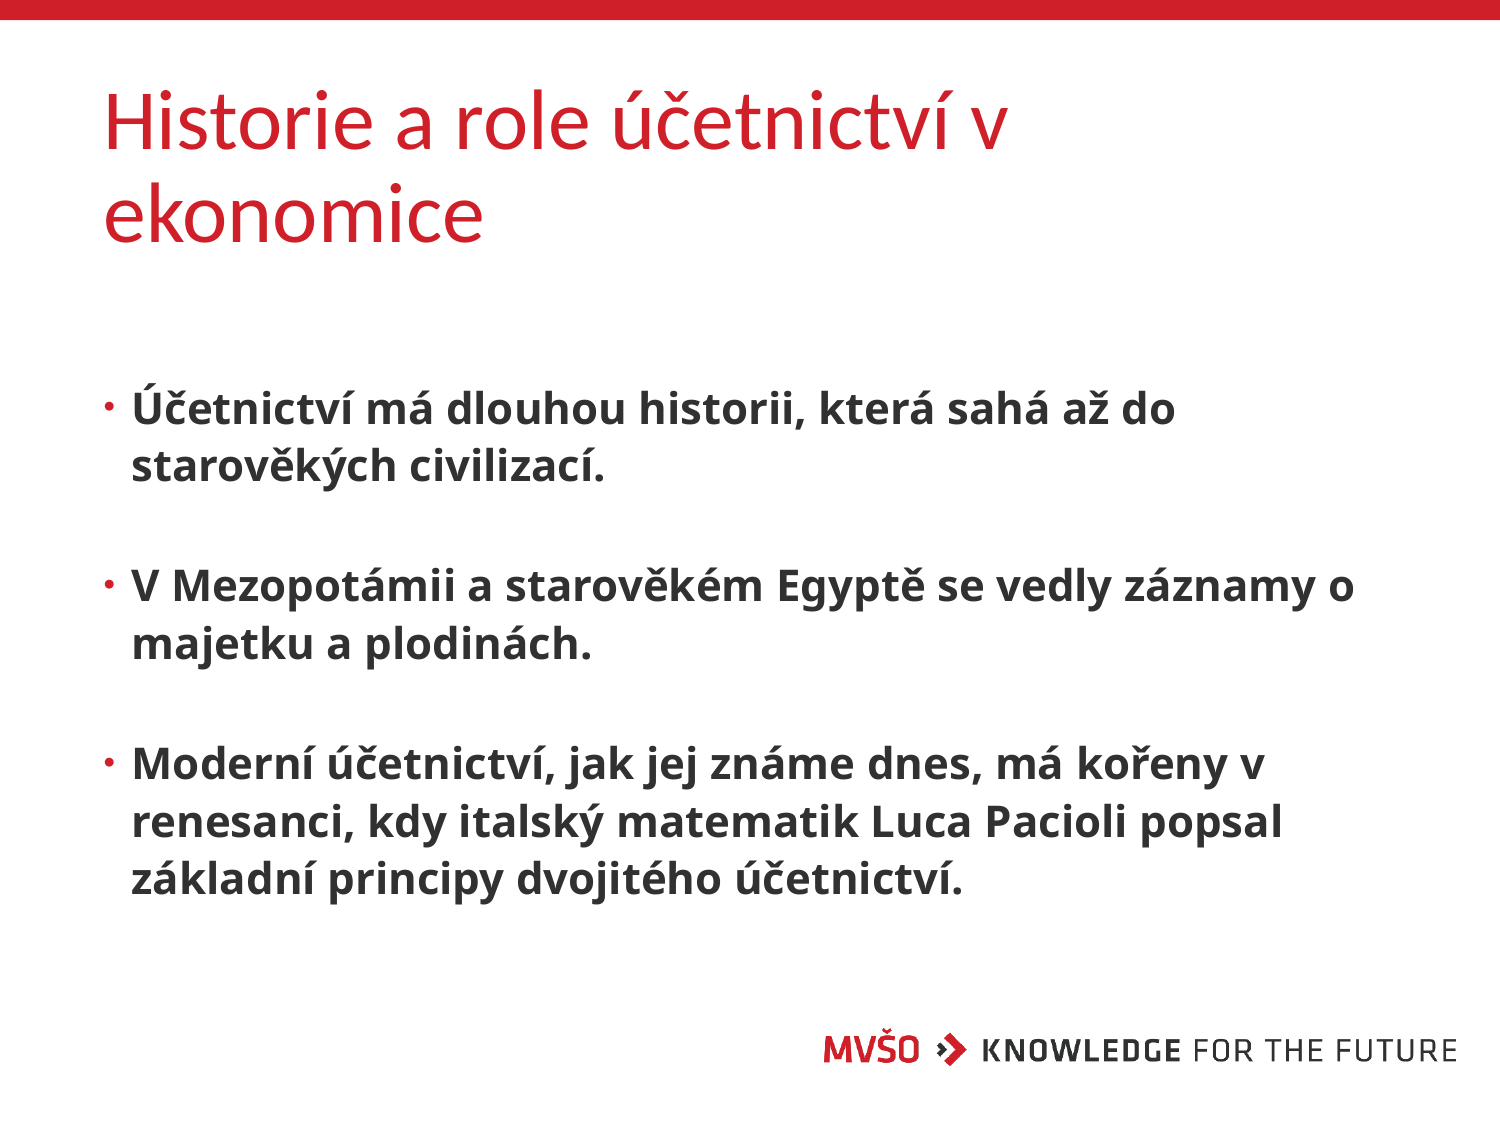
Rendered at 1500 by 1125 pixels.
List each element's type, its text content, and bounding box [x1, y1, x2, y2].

slide_number 5 [1412, 1042, 1500, 1103]
list Účetnictví má dlouhou historii, která sahá až do starověkých civilizací. V Mezopotámii a starověkém Egyptě se vedly záznamy o majetku a plodinách. Moderní účetnictví, jak jej známe dnes, má kořeny v renesanci, kdy italský matematik Luca Pacioli popsal základní principy dvojitého účetnictví. [88, 299, 1412, 969]
title Historie a role účetnictví v ekonomice [88, 59, 1412, 278]
picture [824, 1028, 1456, 1066]
